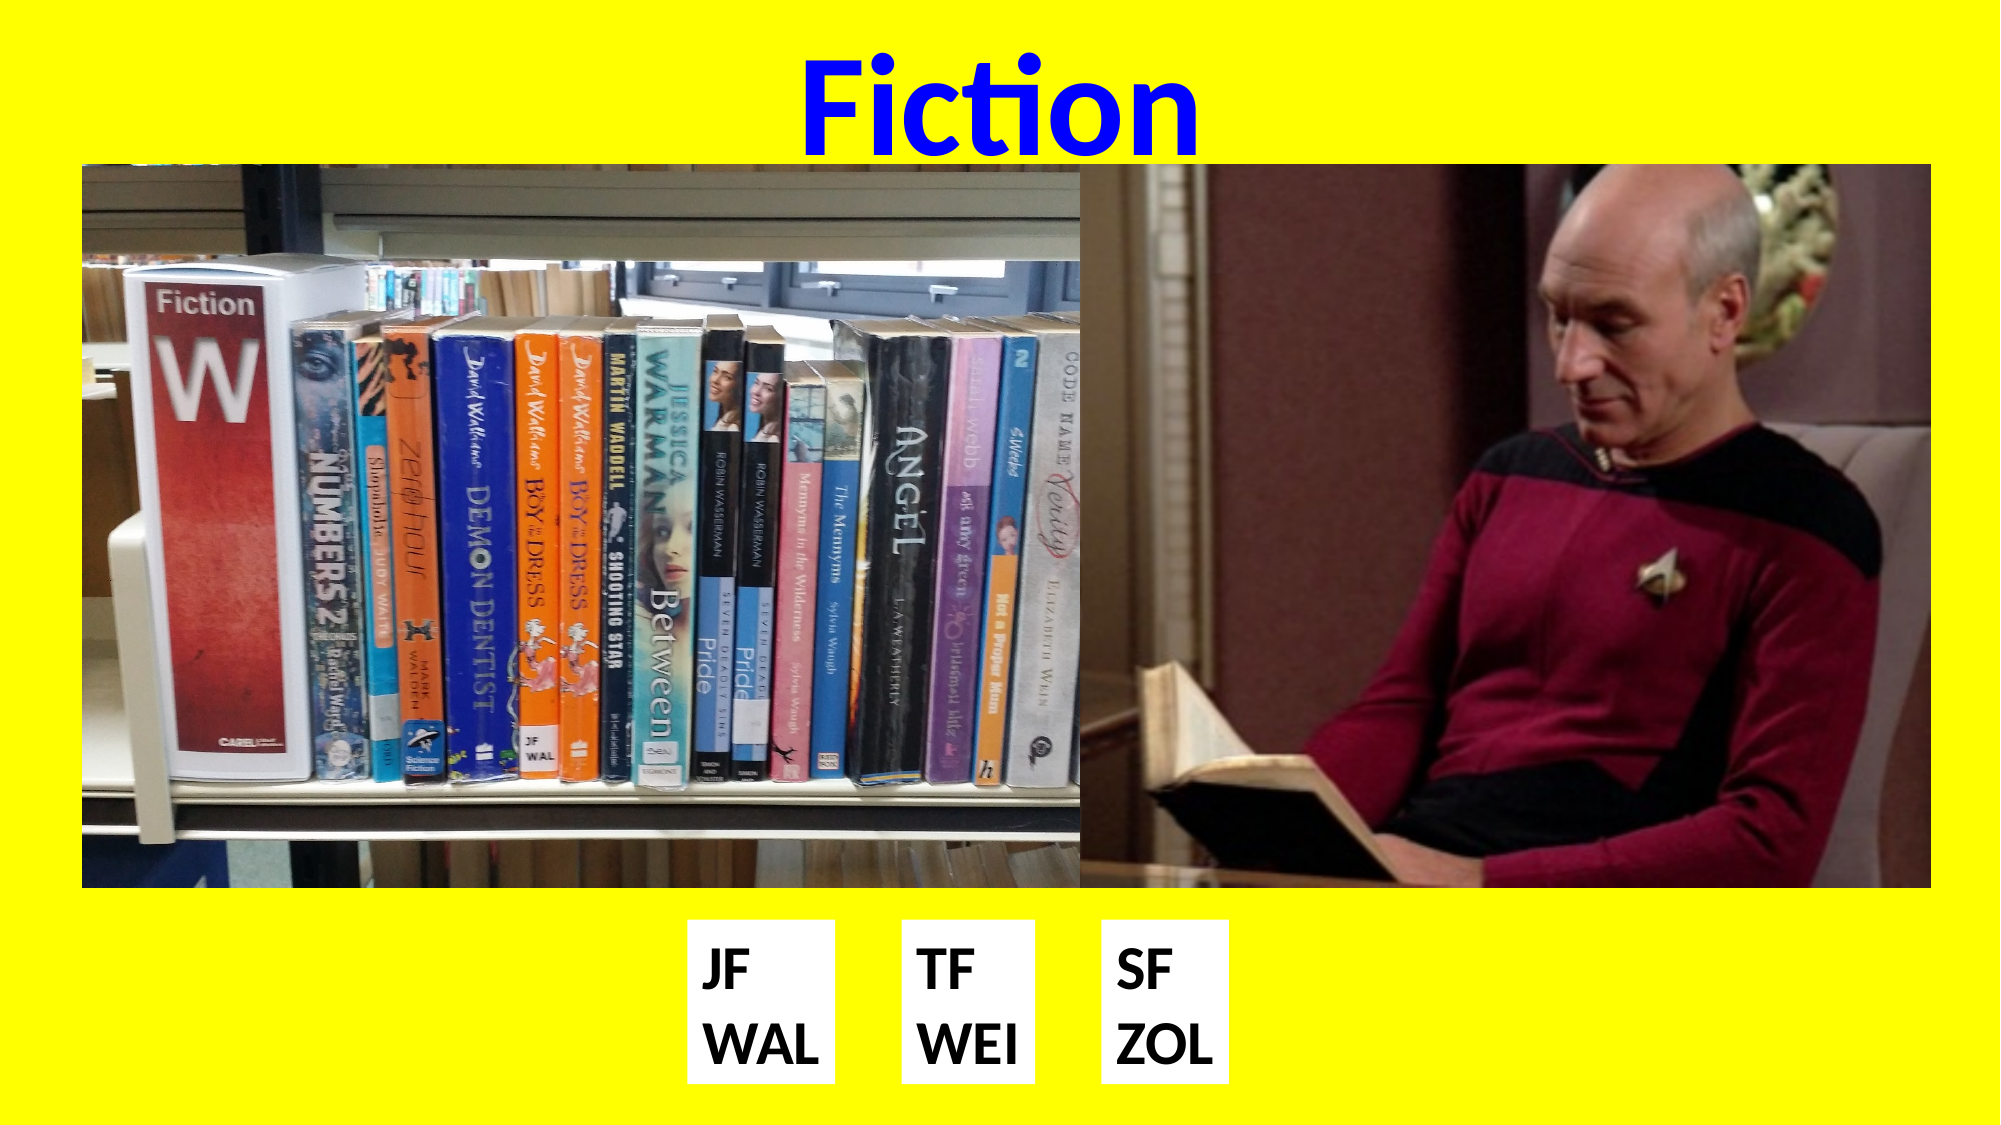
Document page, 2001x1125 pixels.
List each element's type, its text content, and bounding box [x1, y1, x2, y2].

text_box TF WEI [901, 919, 1036, 1085]
picture [82, 164, 1931, 888]
text_box JF WAL [687, 919, 836, 1085]
title Fiction [138, 0, 1864, 164]
text_box SF ZOL [1101, 919, 1229, 1085]
